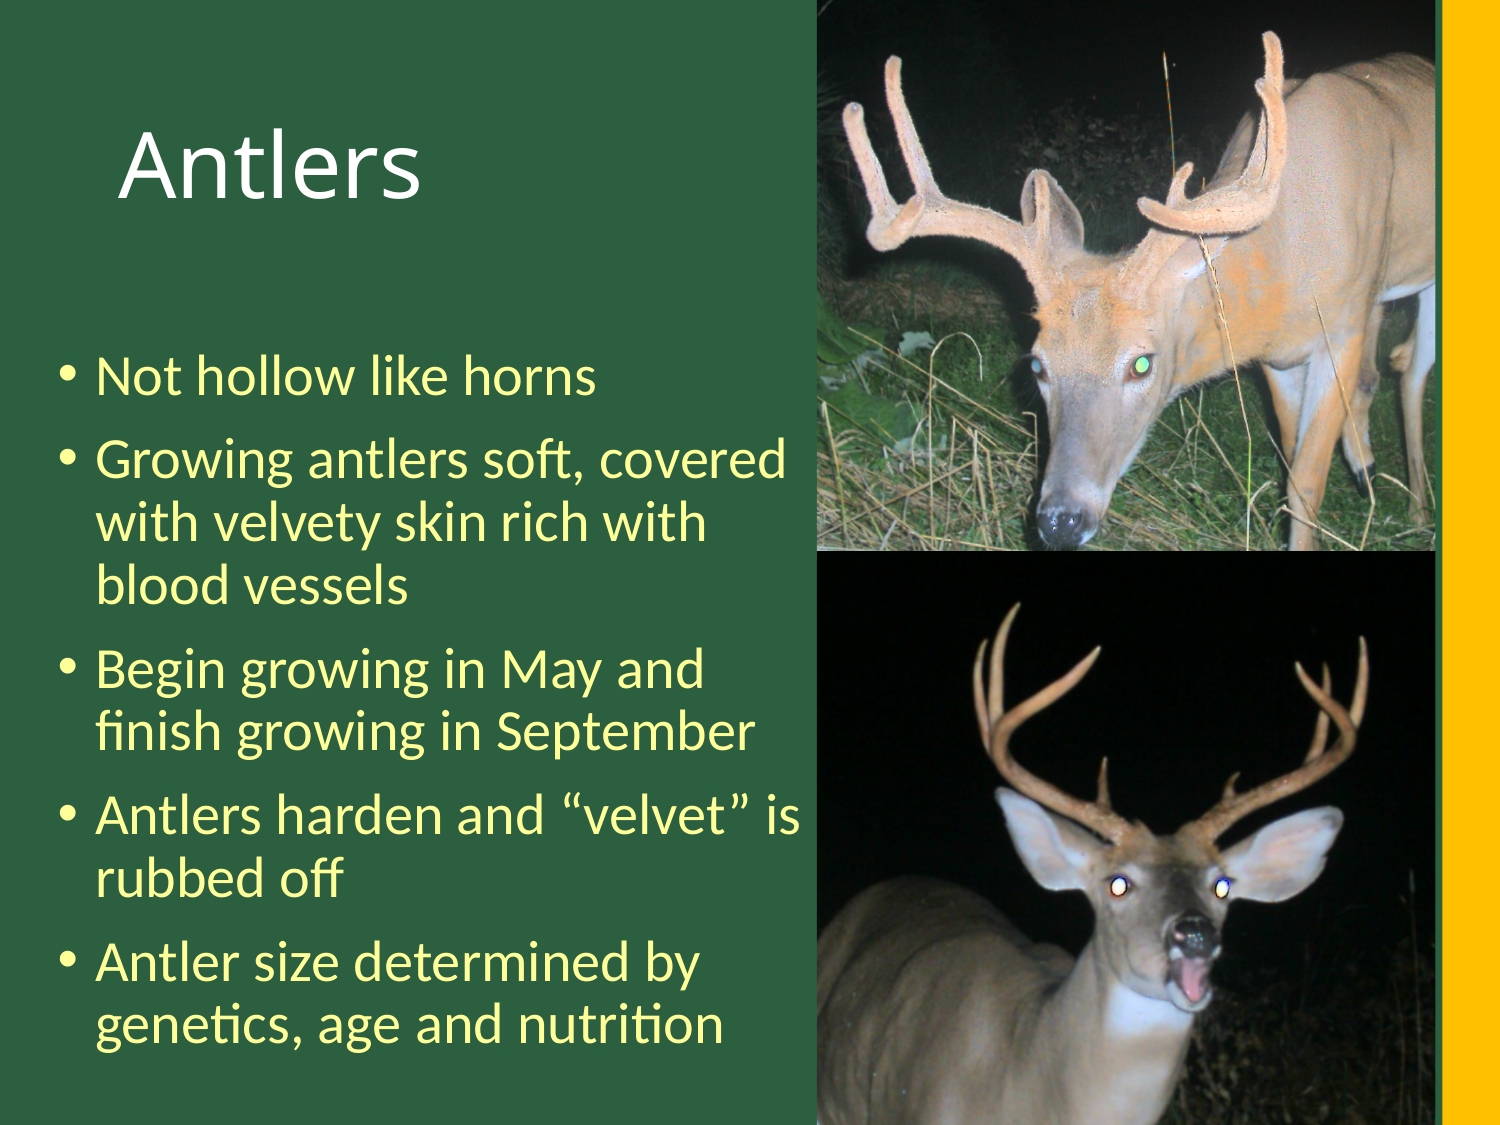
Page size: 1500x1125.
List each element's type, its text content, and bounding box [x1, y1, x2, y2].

list Not hollow like horns Growing antlers soft, covered with velvety skin rich with blood vessels Begin growing in May and finish growing in September Antlers harden and “velvet” is rubbed off Antler size determined by genetics, age and nutrition [42, 337, 816, 1110]
title Antlers [103, 59, 816, 278]
picture [816, 0, 1436, 1125]
